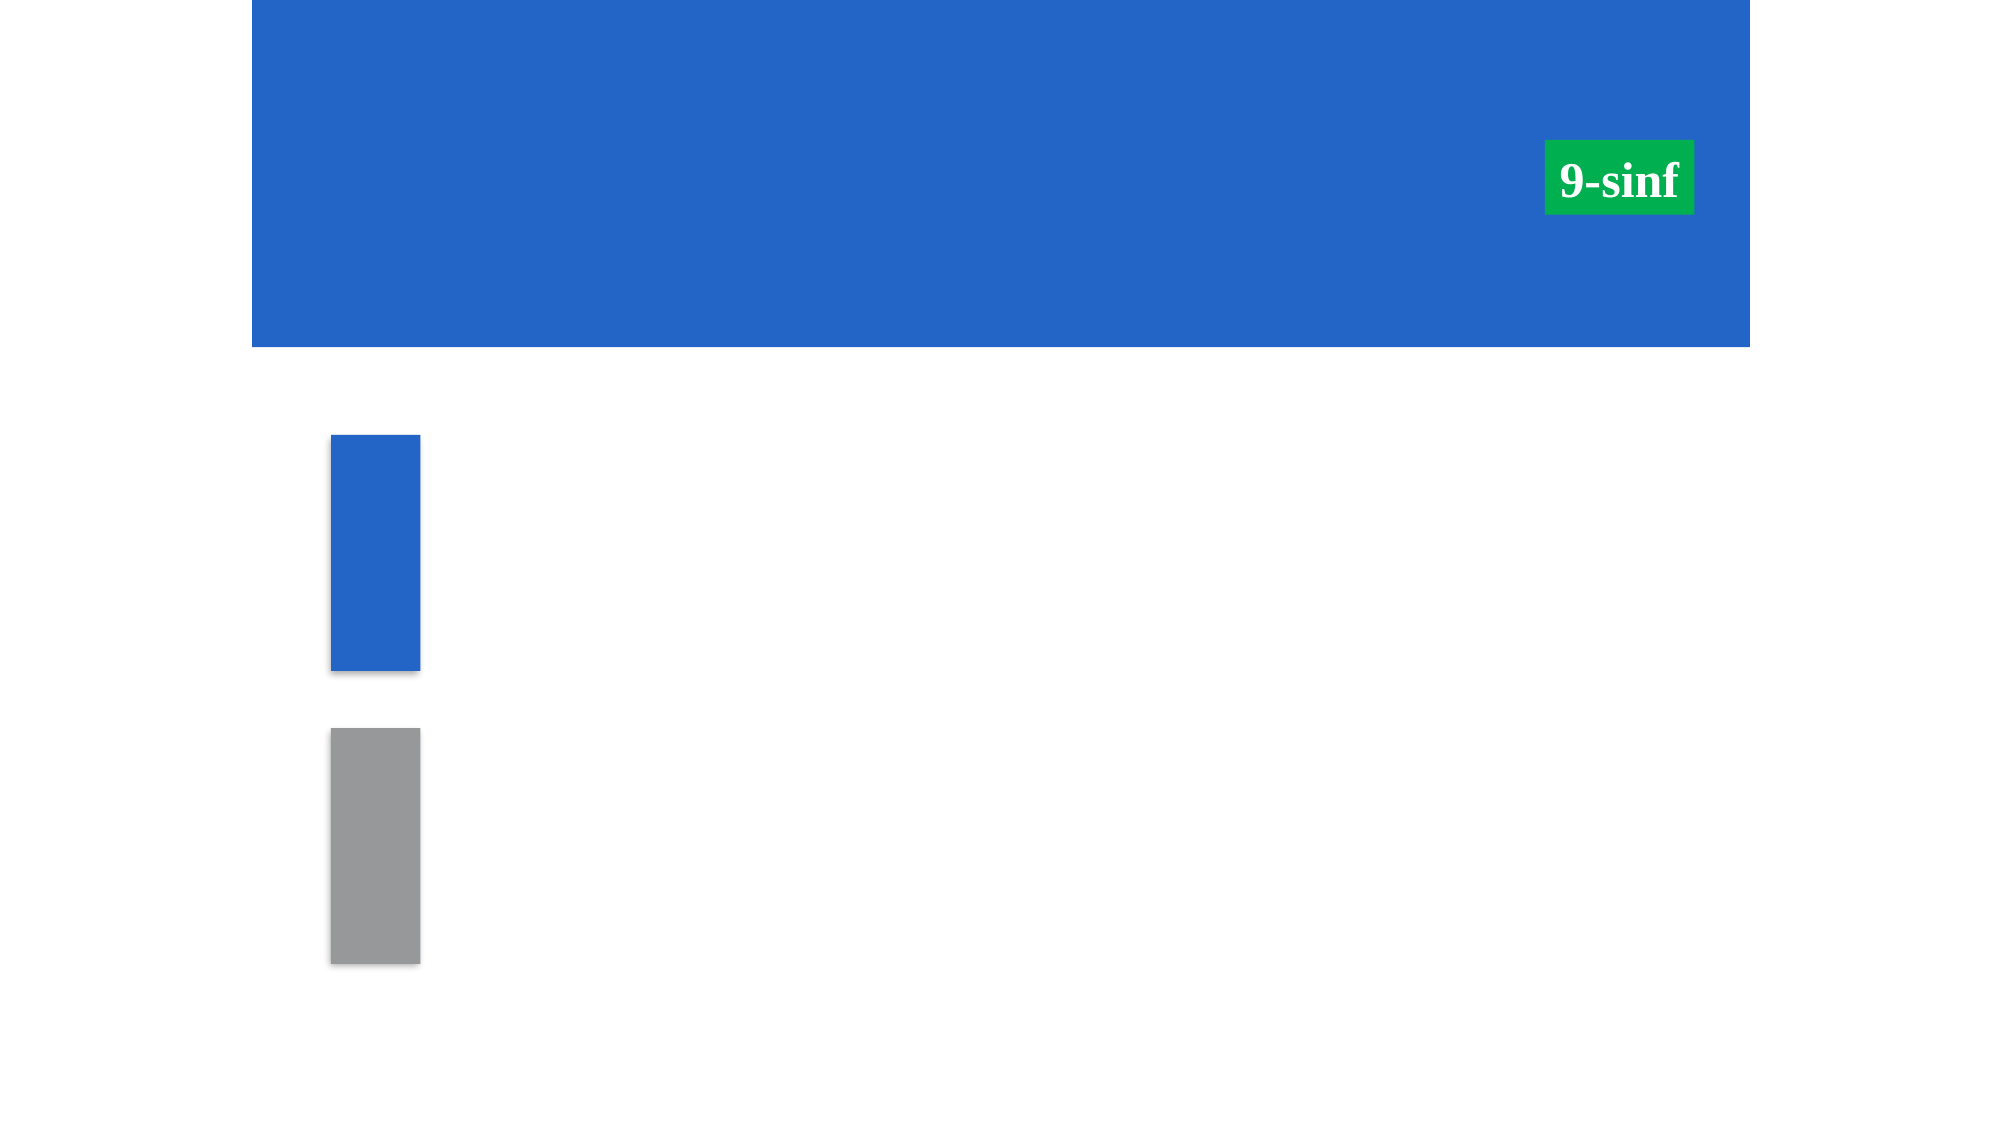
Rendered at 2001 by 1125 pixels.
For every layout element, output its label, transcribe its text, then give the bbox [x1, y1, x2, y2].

text_box [252, 0, 1750, 348]
text_box [331, 434, 421, 671]
text_box 9-sinf [1544, 139, 1695, 215]
text_box [330, 728, 421, 964]
